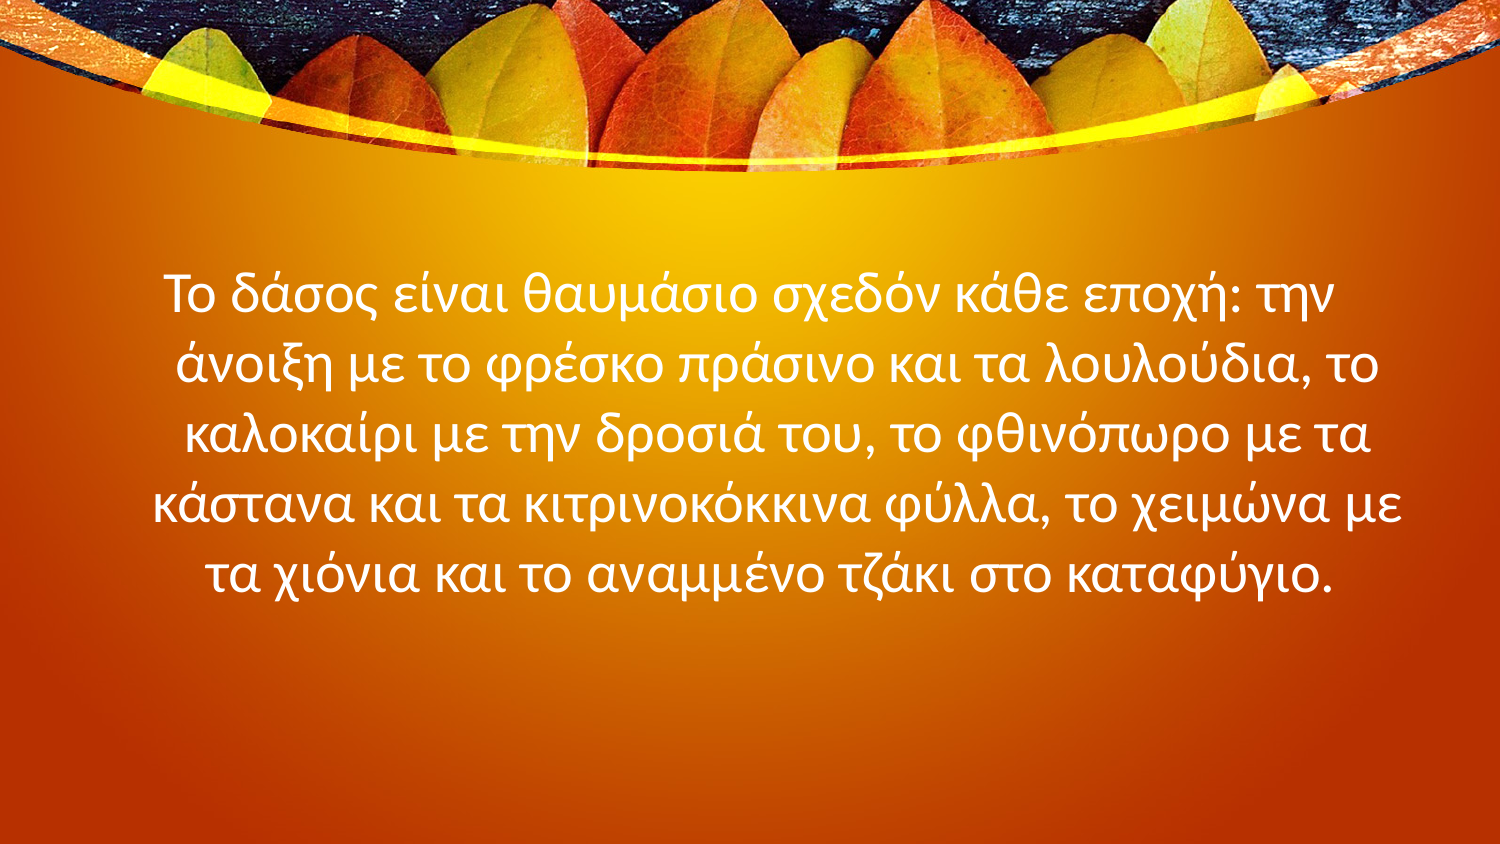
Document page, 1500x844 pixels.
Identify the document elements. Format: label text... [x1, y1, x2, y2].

list Το δάσος είναι θαυμάσιο σχεδόν κάθε εποχή: την άνοιξη με το φρέσκο πράσινο και τα λουλούδια, το καλοκαίρι με την δροσιά του, το φθινόπωρο με τα κάστανα και τα κιτρινοκόκκινα φύλλα, το χειμώνα με τα χιόνια και το αναμμένο τζάκι στο καταφύγιο. [73, 246, 1427, 798]
picture [0, 0, 1500, 844]
